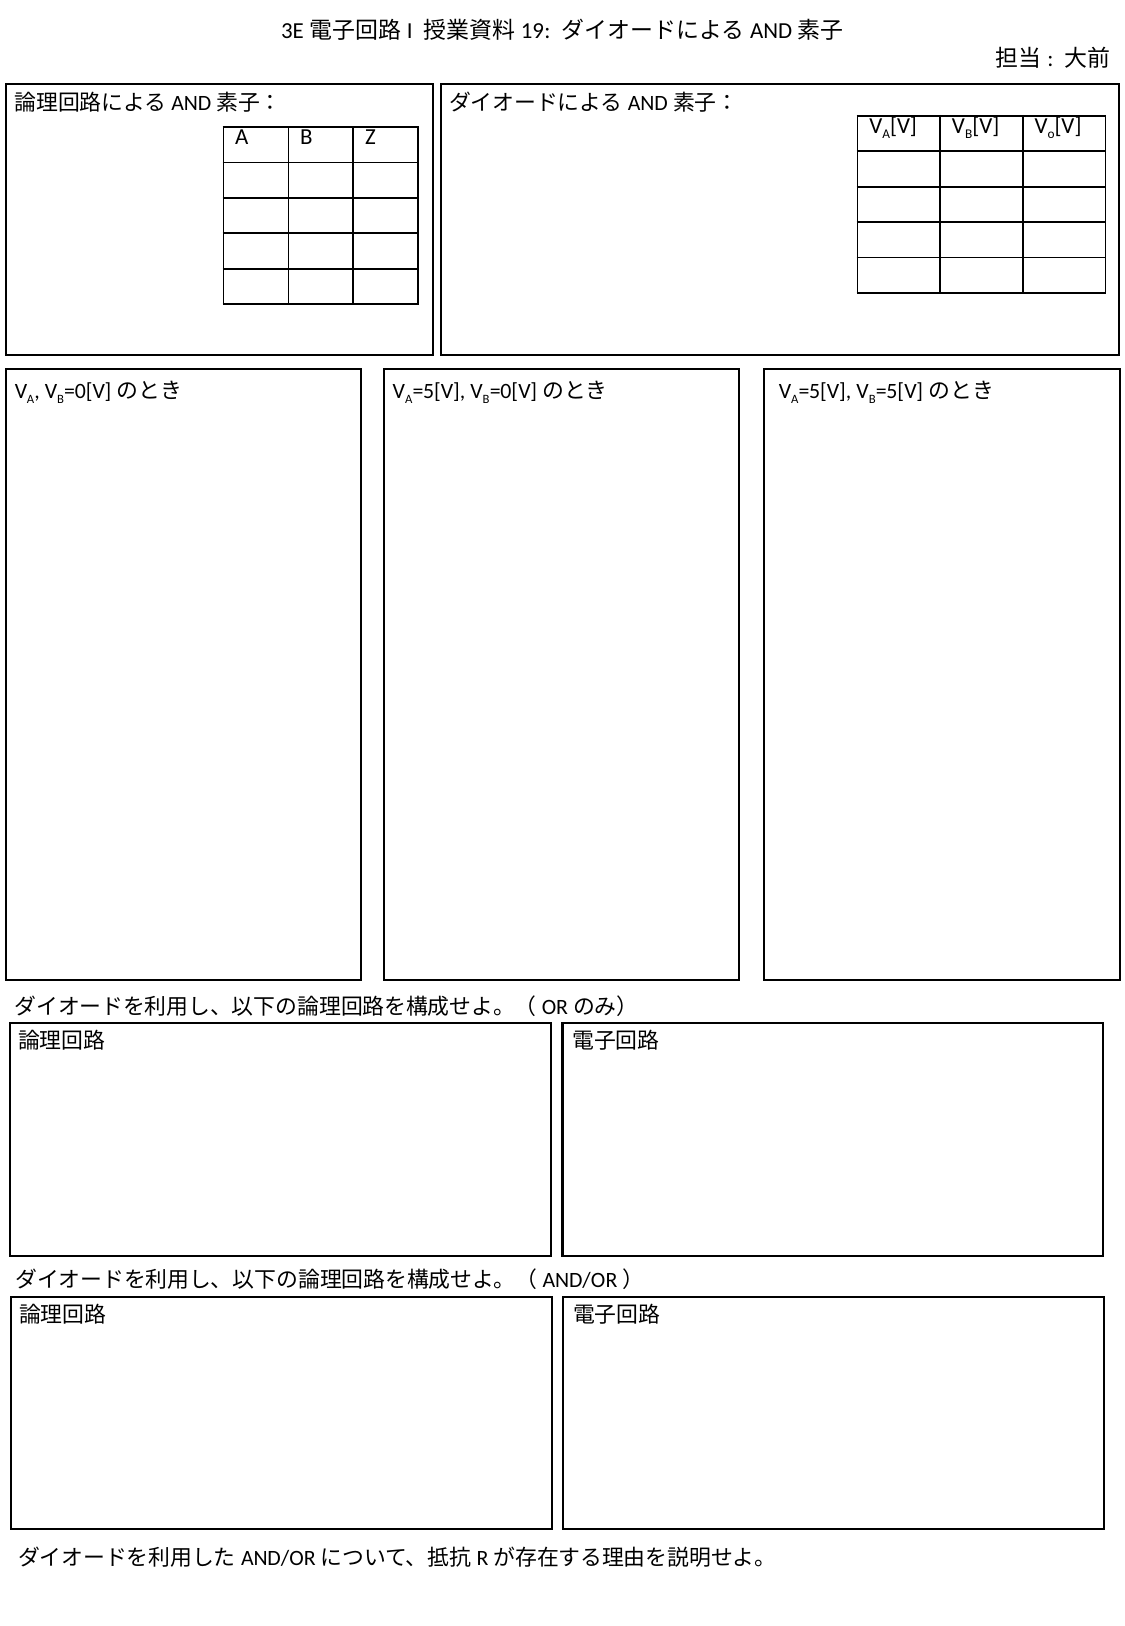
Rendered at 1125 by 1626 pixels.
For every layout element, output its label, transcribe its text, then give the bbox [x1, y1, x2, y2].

table_cell [289, 163, 352, 197]
table_header VB[V] [941, 117, 1022, 150]
table_cell [858, 223, 939, 257]
text_box [383, 368, 740, 981]
table_cell [941, 188, 1022, 221]
table_cell [1024, 152, 1105, 186]
table_cell [941, 223, 1022, 257]
table_cell [289, 234, 352, 268]
table_cell [941, 258, 1022, 292]
text_box 電子回路 [557, 1019, 960, 1061]
table_cell [858, 258, 939, 292]
table_header A [224, 128, 288, 162]
table_cell [354, 199, 417, 232]
text_box ダイオードによるAND素子： [434, 81, 759, 123]
text_box [561, 1022, 1104, 1257]
text_box 電子回路 [558, 1293, 961, 1335]
table_cell [224, 270, 288, 303]
table_cell [1024, 188, 1105, 221]
table_cell [354, 234, 417, 268]
text_box 論理回路 [4, 1293, 249, 1335]
text_box [5, 83, 434, 356]
table_header B [289, 128, 352, 162]
table_cell [224, 199, 288, 232]
table_cell [1024, 223, 1105, 257]
text_box [763, 368, 1121, 981]
table_header Z [354, 128, 417, 162]
table_cell [354, 270, 417, 303]
table_header VA[V] [858, 117, 939, 150]
table_header Vo[V] [1024, 117, 1105, 150]
text_box [9, 1022, 552, 1257]
text_box VA=5[V], VB=5[V]のとき [764, 368, 1088, 414]
text_box VA=5[V], VB=0[V]のとき [378, 368, 702, 414]
table_cell [289, 199, 352, 232]
table_cell [858, 188, 939, 221]
table_cell [858, 152, 939, 186]
text_box VA, VB=0[V]のとき [0, 368, 324, 414]
text_box [10, 1296, 553, 1530]
table_cell [224, 234, 288, 268]
table_cell [354, 163, 417, 197]
text_box 論理回路によるAND素子： [0, 81, 324, 123]
table_cell [289, 270, 352, 303]
text_box ダイオードを利用し、以下の論理回路を構成せよ。（AND/OR） [0, 1258, 706, 1300]
text_box 3E電子回路I 授業資料19: ダイオードによるAND素子 担当: 大前 [0, 8, 1125, 78]
text_box ダイオードを利用し、以下の論理回路を構成せよ。（ORのみ） [0, 985, 705, 1027]
text_box 論理回路 [3, 1019, 248, 1061]
table_cell [941, 152, 1022, 186]
text_box [562, 1296, 1105, 1530]
text_box ダイオードを利用したAND/ORについて、抵抗Rが存在する理由を説明せよ。 [3, 1536, 960, 1578]
text_box [440, 83, 1120, 356]
table_cell [1024, 258, 1105, 292]
text_box [5, 368, 362, 981]
table_cell [224, 163, 288, 197]
